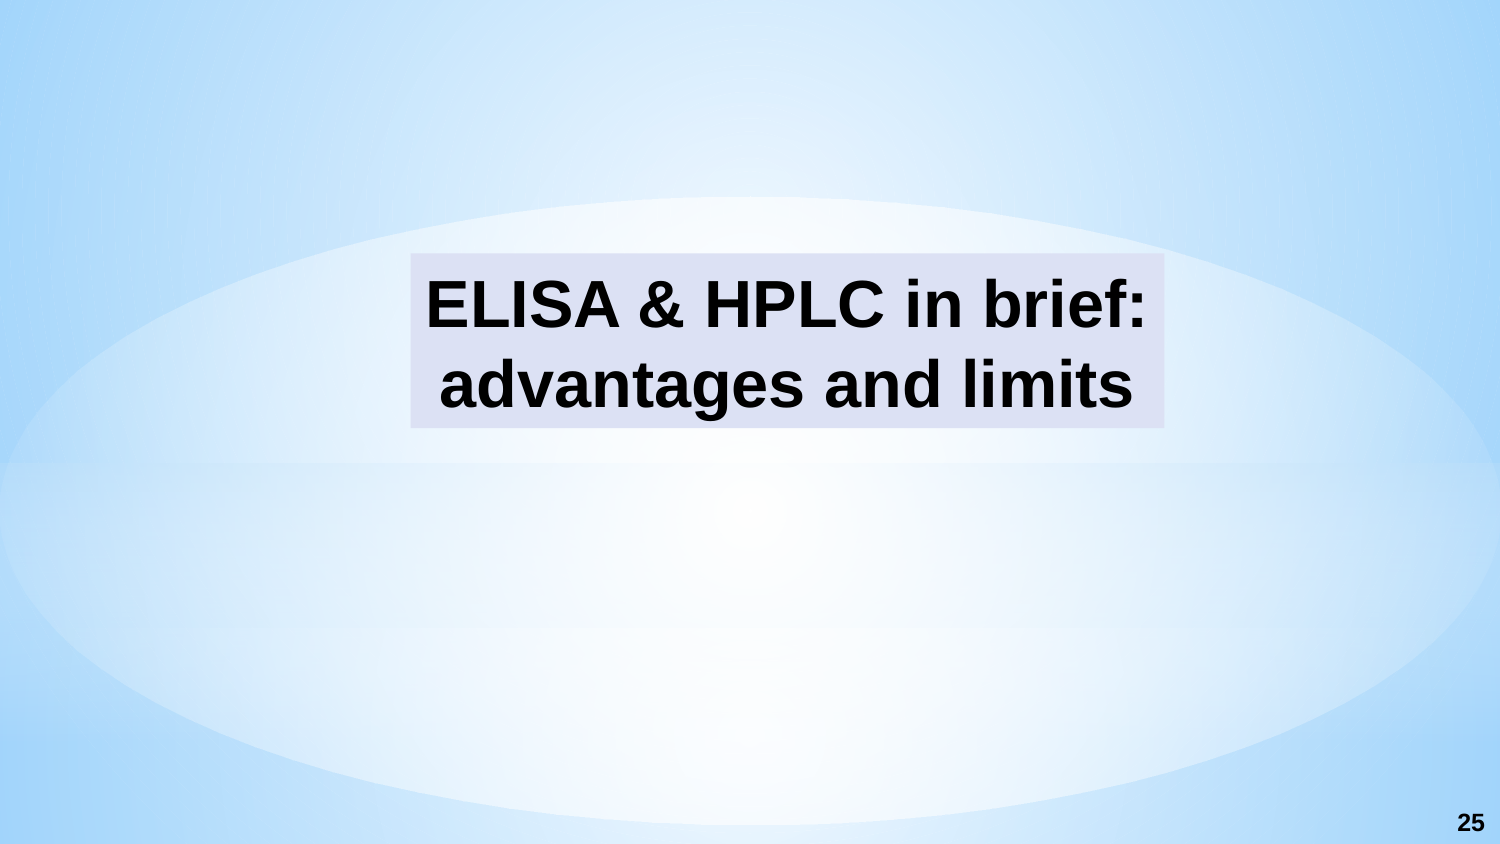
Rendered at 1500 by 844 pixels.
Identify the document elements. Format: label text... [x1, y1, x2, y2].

text_box ELISA & HPLC in brief: advantages and limits [410, 253, 1165, 429]
text_box 25 [1376, 798, 1500, 844]
